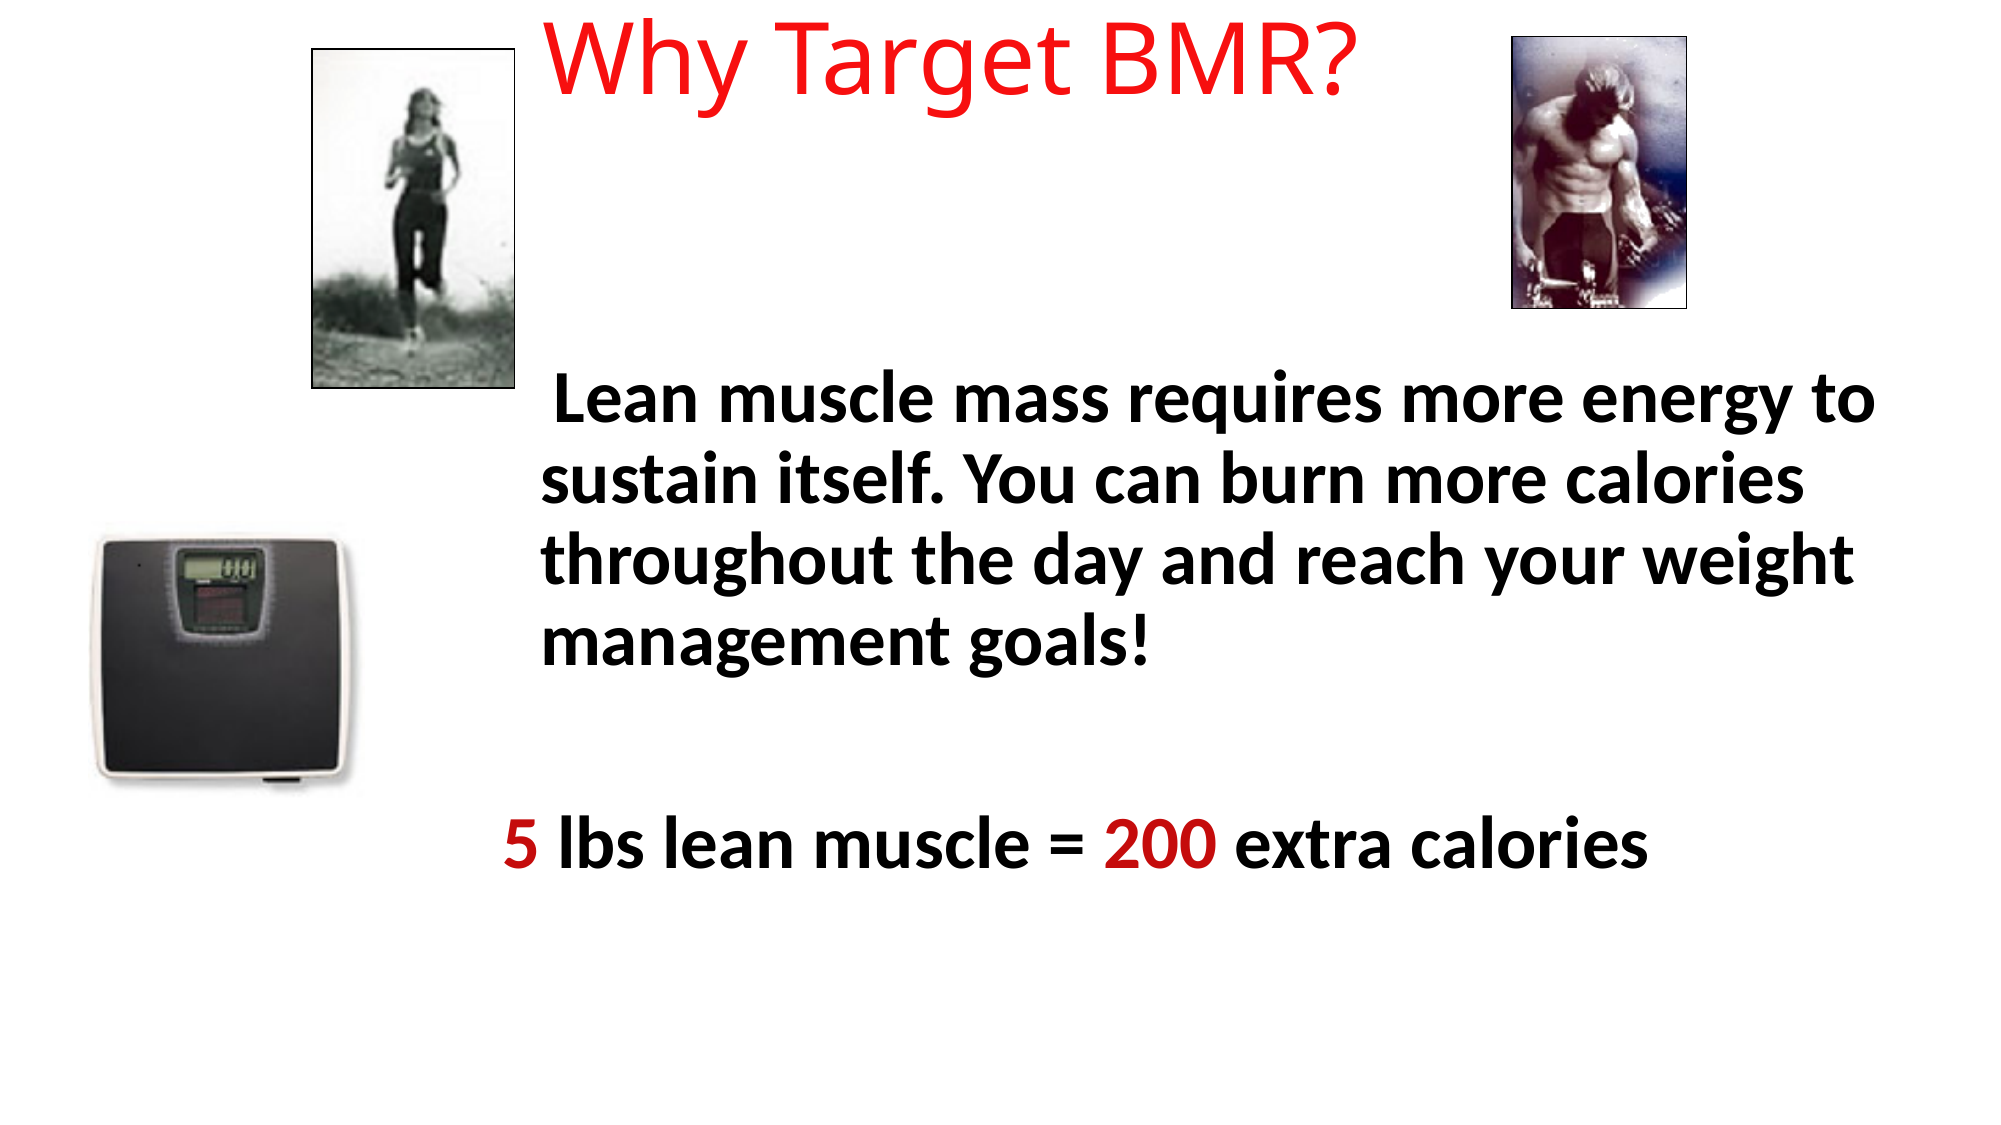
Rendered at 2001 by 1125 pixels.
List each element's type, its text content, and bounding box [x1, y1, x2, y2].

picture [88, 521, 365, 809]
picture [312, 49, 514, 388]
picture [1512, 37, 1686, 308]
list Lean muscle mass requires more energy to sustain itself. You can burn more calories throughout the day and reach your weight management goals! 5 lbs lean muscle = 200 extra calories [487, 350, 1911, 1125]
title Why Target BMR? [527, 0, 1528, 125]
